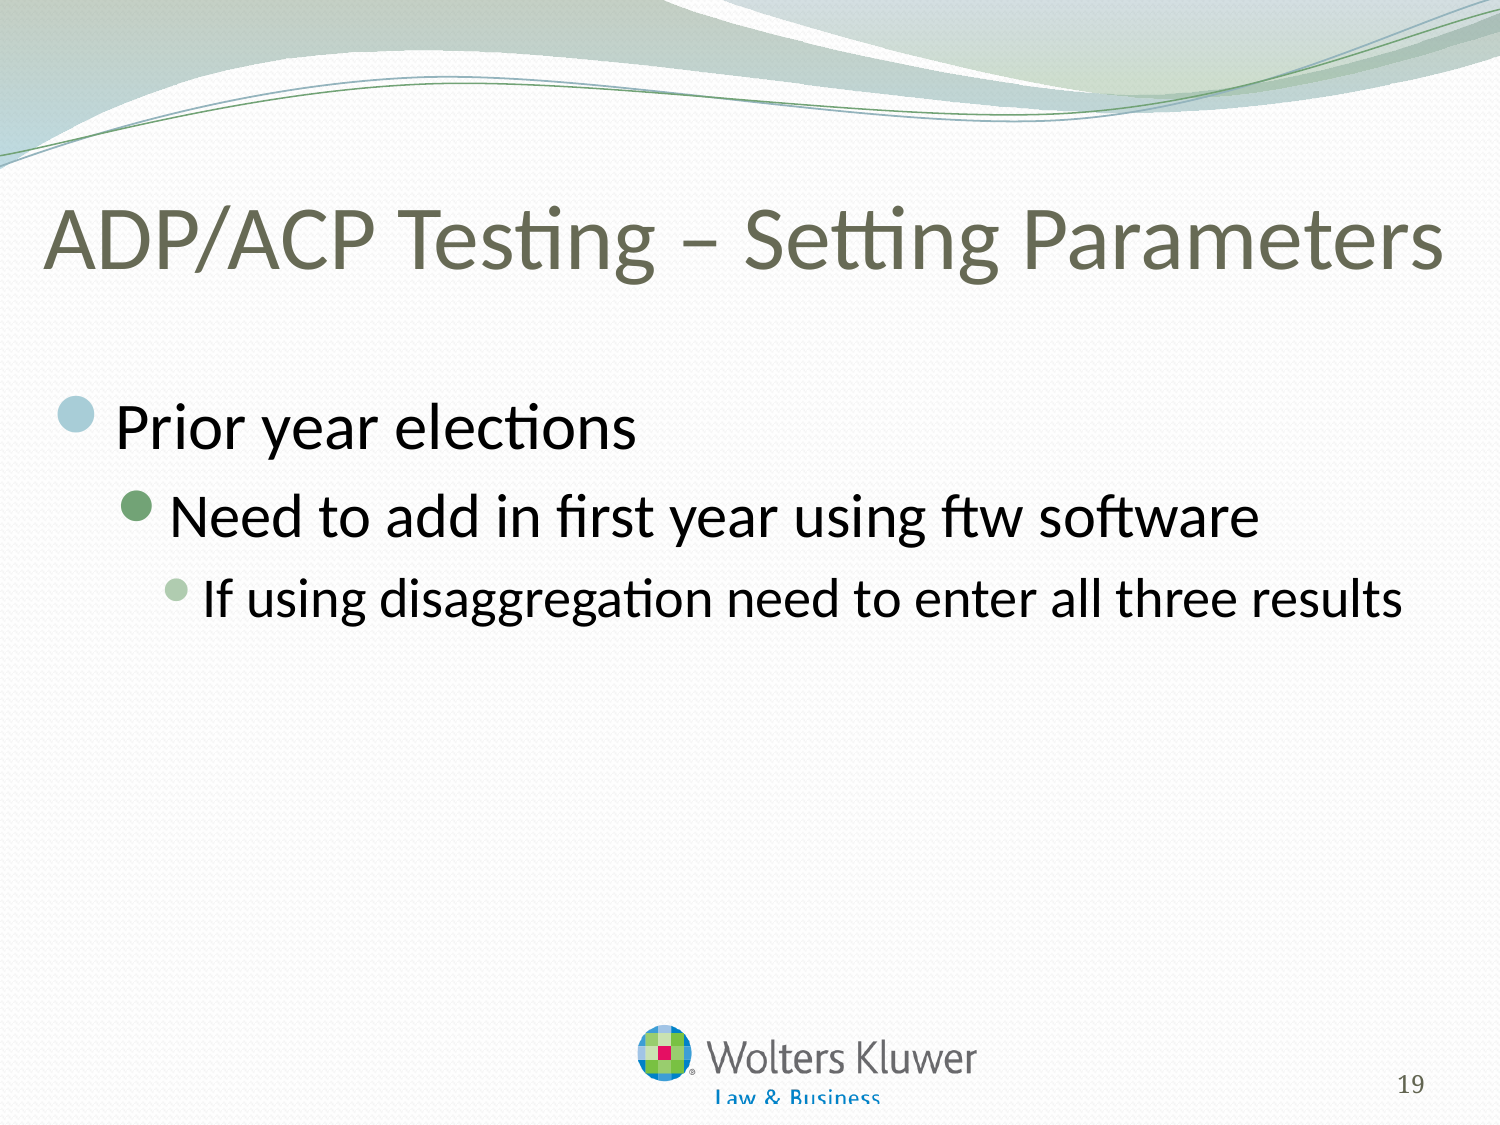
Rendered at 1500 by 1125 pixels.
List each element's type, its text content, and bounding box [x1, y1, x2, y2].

list Prior year elections Need to add in first year using ftw software If using disaggregation need to enter all three results [37, 375, 1463, 738]
slide_number 19 [1299, 1042, 1425, 1103]
title ADP/ACP Testing – Setting Parameters [43, 149, 1457, 288]
